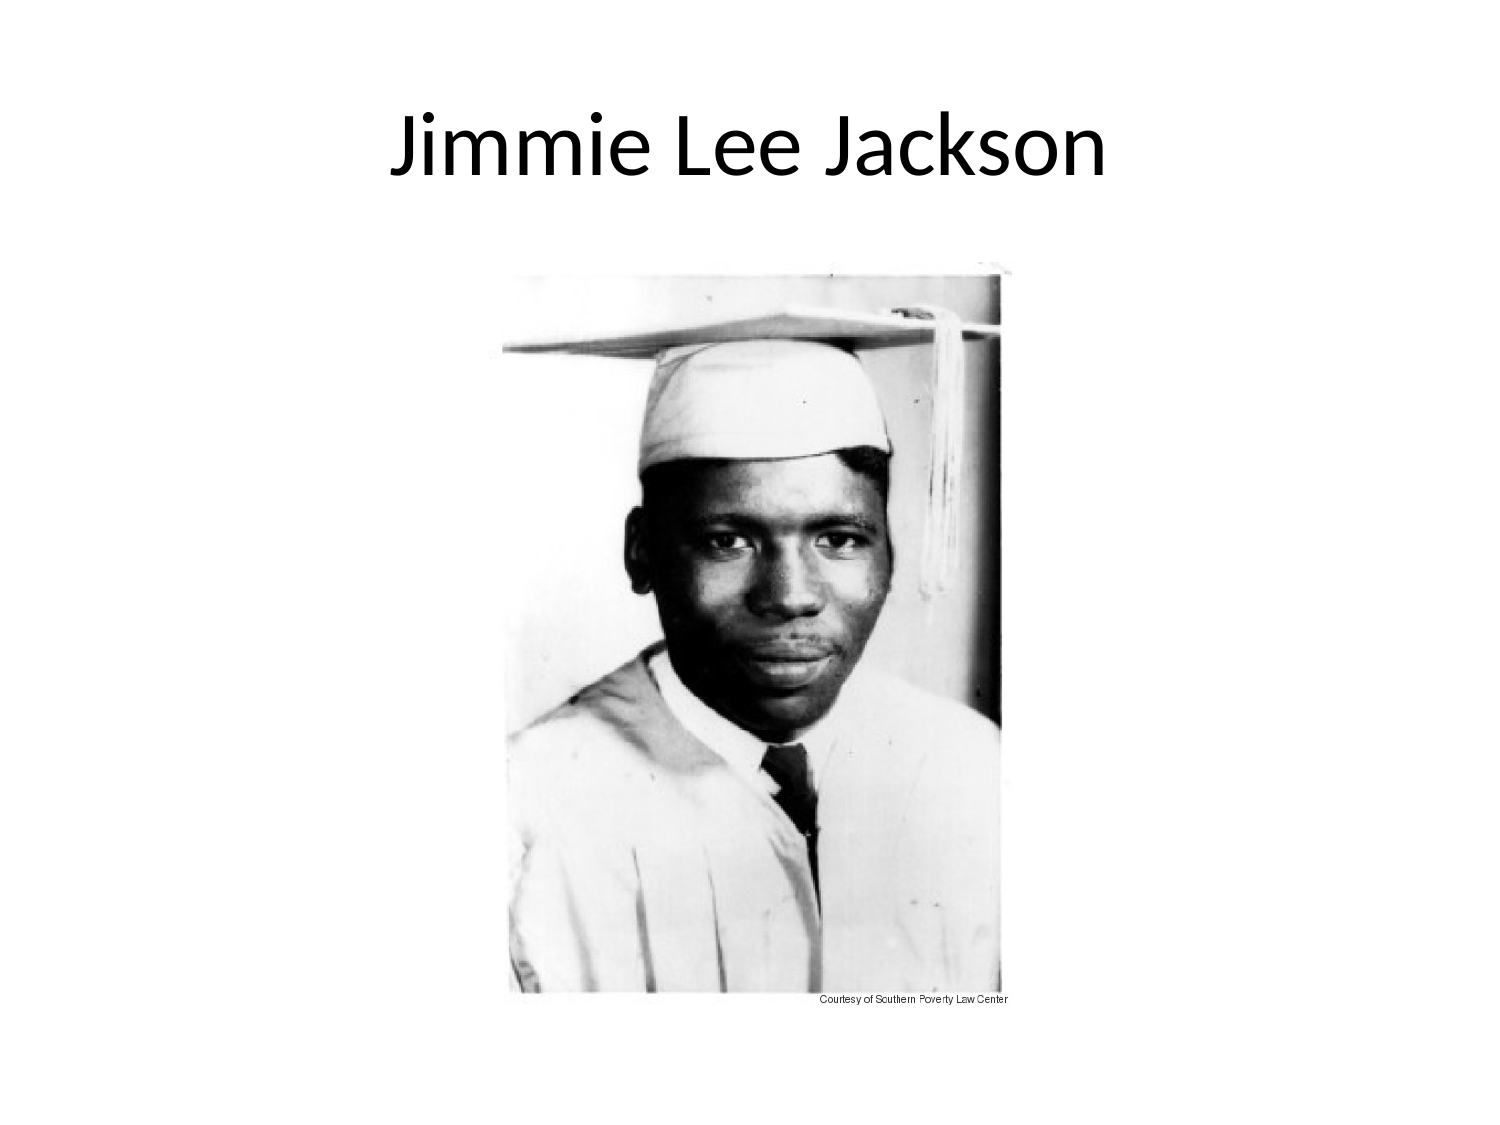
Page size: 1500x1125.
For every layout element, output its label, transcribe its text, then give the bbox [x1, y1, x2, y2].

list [74, 262, 1426, 1006]
title Jimmie Lee Jackson [75, 45, 1425, 233]
